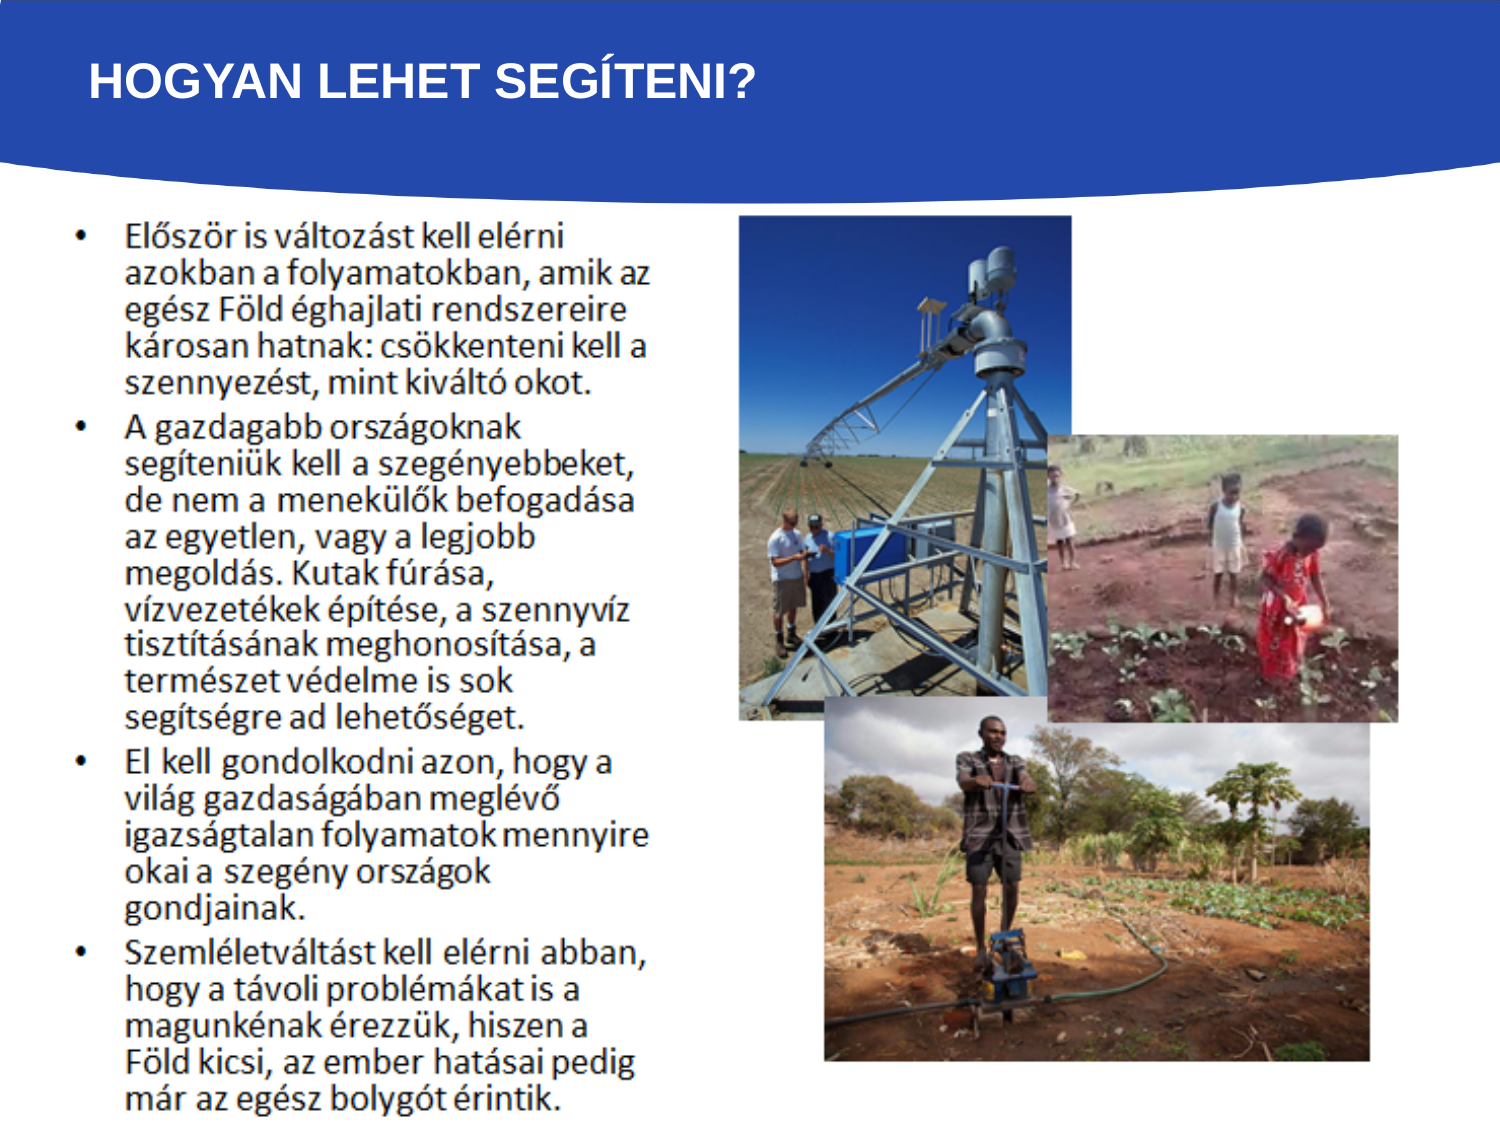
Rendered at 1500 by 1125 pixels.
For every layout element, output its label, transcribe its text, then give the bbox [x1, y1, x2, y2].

picture [0, 0, 1500, 1125]
title Hogyan lehet segíteni? [73, 7, 798, 149]
